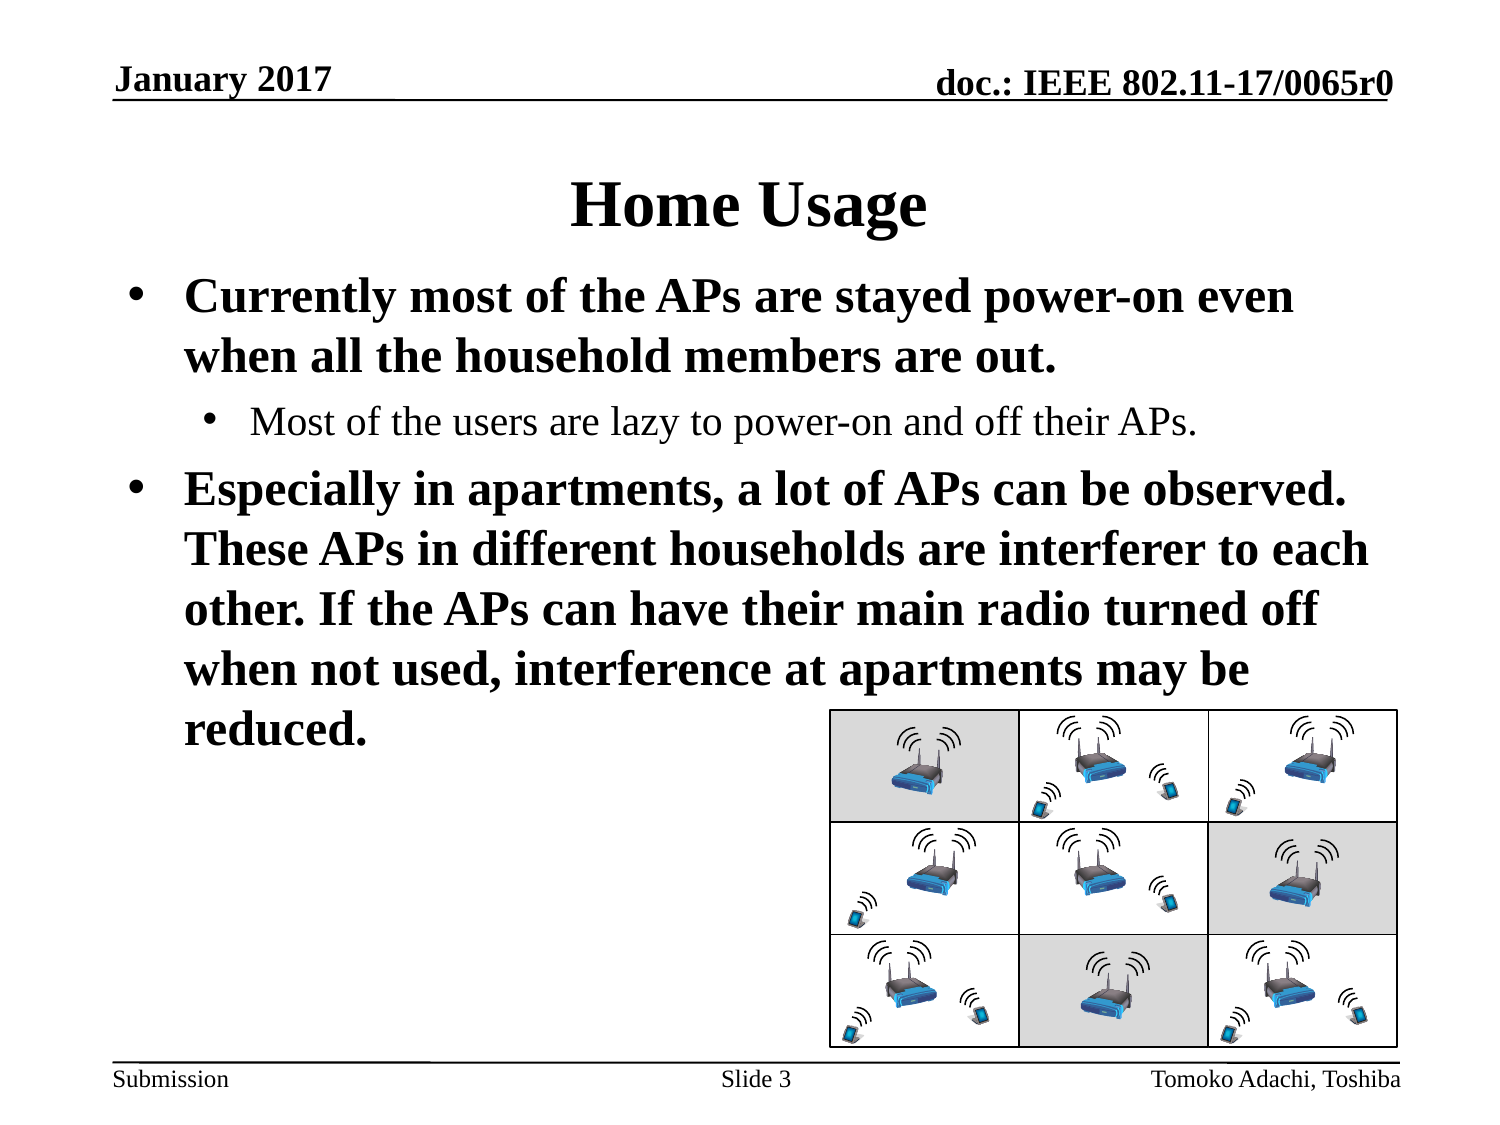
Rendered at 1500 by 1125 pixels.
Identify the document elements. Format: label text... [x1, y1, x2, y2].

list Currently most of the APs are stayed power-on even when all the household members are out. Most of the users are lazy to power-on and off their APs. Especially in apartments, a lot of APs can be observed. These APs in different households are interferer to each other. If the APs can have their main radio turned off when not used, interference at apartments may be reduced. [112, 255, 1388, 1000]
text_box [1338, 988, 1368, 1026]
text_box [1019, 934, 1208, 1047]
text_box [841, 1007, 872, 1045]
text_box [1269, 839, 1339, 908]
slide_number Slide 3 [712, 1061, 800, 1123]
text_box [1149, 763, 1179, 801]
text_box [829, 821, 1020, 935]
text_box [891, 727, 961, 795]
text_box [1019, 709, 1206, 823]
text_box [1056, 828, 1126, 896]
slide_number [114, 54, 423, 100]
title Home Usage [112, 112, 1388, 255]
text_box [867, 940, 937, 1009]
text_box [1208, 934, 1398, 1047]
text_box [830, 943, 862, 1047]
text_box [1208, 830, 1397, 935]
text_box [875, 943, 1019, 1047]
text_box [1149, 875, 1179, 913]
text_box [830, 709, 1019, 821]
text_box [1220, 1007, 1250, 1045]
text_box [1080, 951, 1150, 1020]
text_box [1057, 716, 1127, 784]
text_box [960, 988, 990, 1026]
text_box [1207, 709, 1398, 823]
footer Tomoko Adachi, Toshiba [878, 1061, 1402, 1093]
text_box [1022, 823, 1208, 934]
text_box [1246, 940, 1316, 1009]
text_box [1031, 782, 1061, 820]
